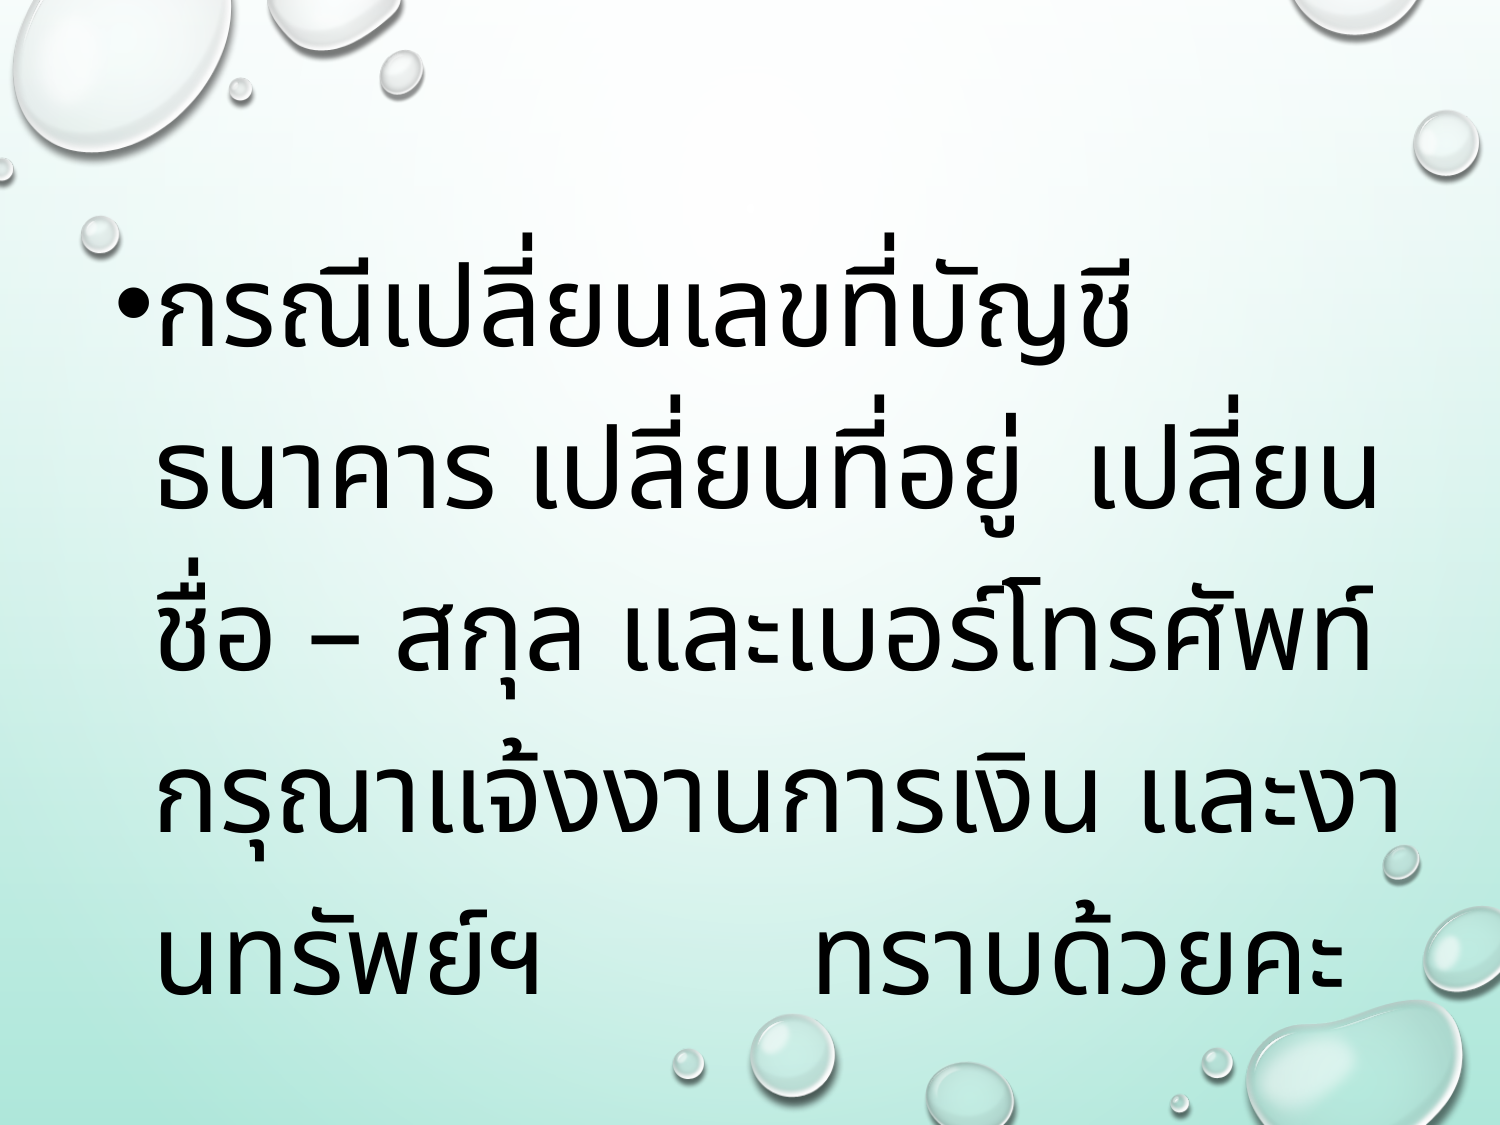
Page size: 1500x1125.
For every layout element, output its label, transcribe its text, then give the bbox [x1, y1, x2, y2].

text_box กรณีเปลี่ยนเลขที่บัญชีธนาคาร เปลี่ยนที่อยู่ เปลี่ยนชื่อ – สกุล และเบอร์โทรศัพท์ กรุณาแจ้งงานการเงิน และงานทรัพย์ฯ ทราบด้วยคะ [99, 200, 1450, 1062]
picture [0, 0, 1500, 1125]
